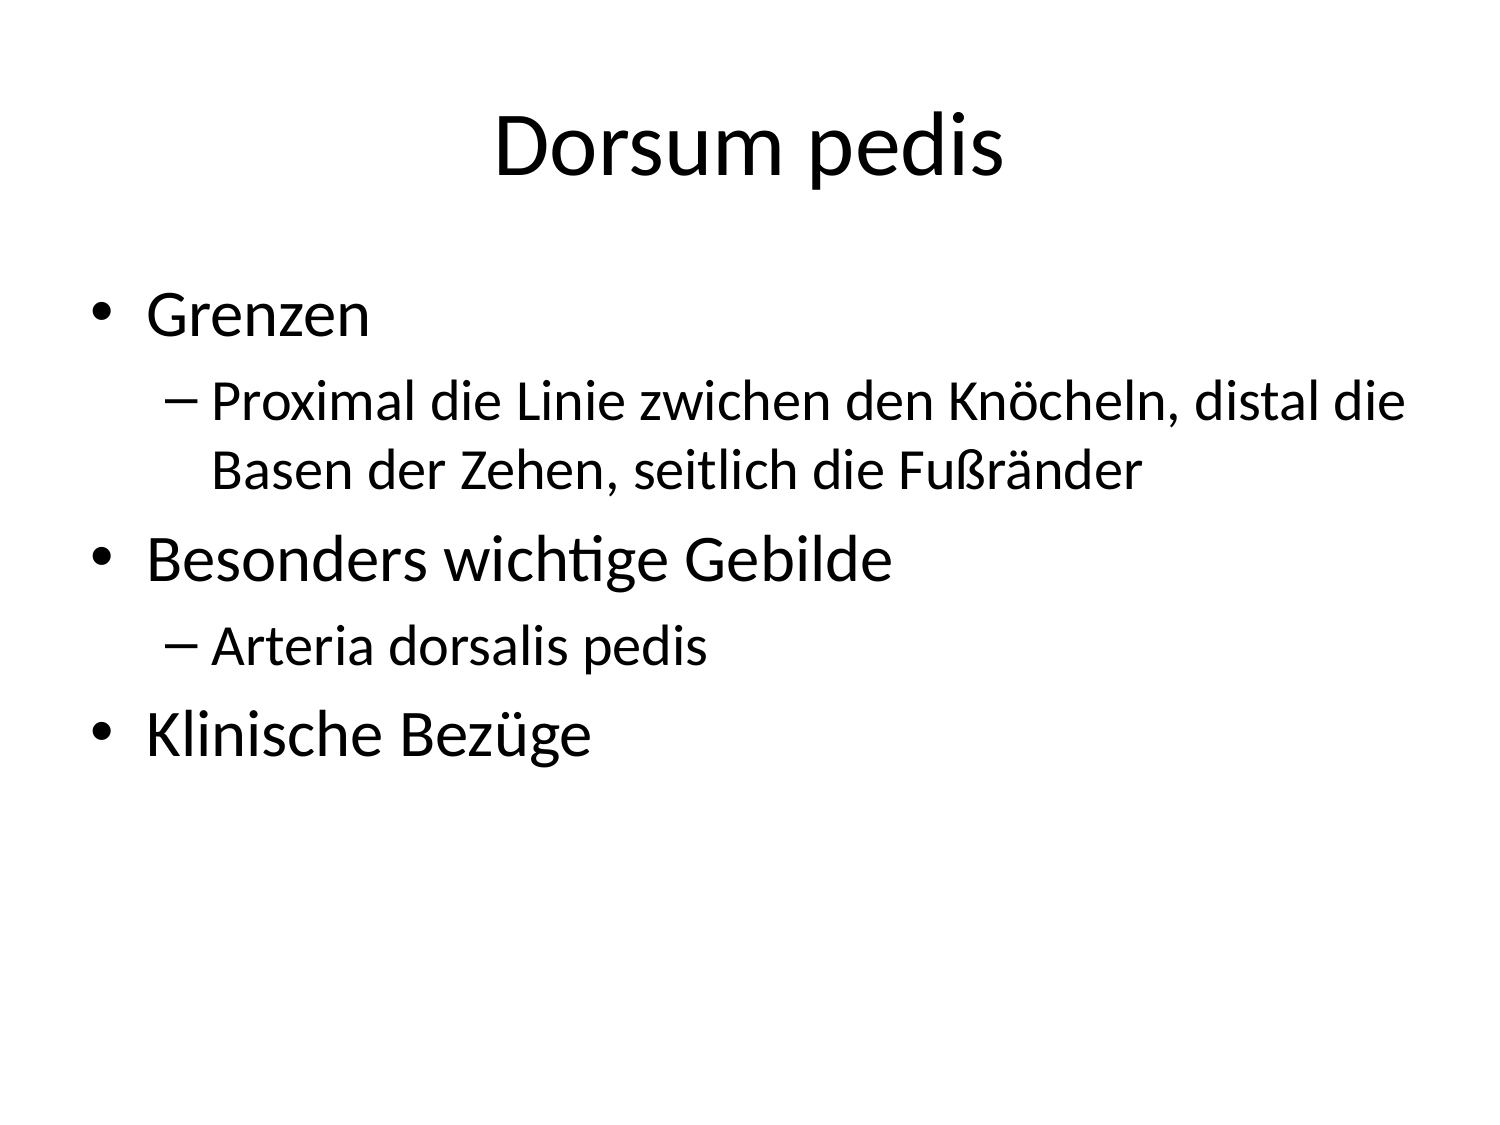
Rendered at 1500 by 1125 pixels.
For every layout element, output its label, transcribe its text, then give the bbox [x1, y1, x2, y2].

title Dorsum pedis [75, 45, 1425, 233]
list Grenzen Proximal die Linie zwichen den Knöcheln, distal die Basen der Zehen, seitlich die Fußränder Besonders wichtige Gebilde Arteria dorsalis pedis Klinische Bezüge [75, 262, 1425, 1005]
